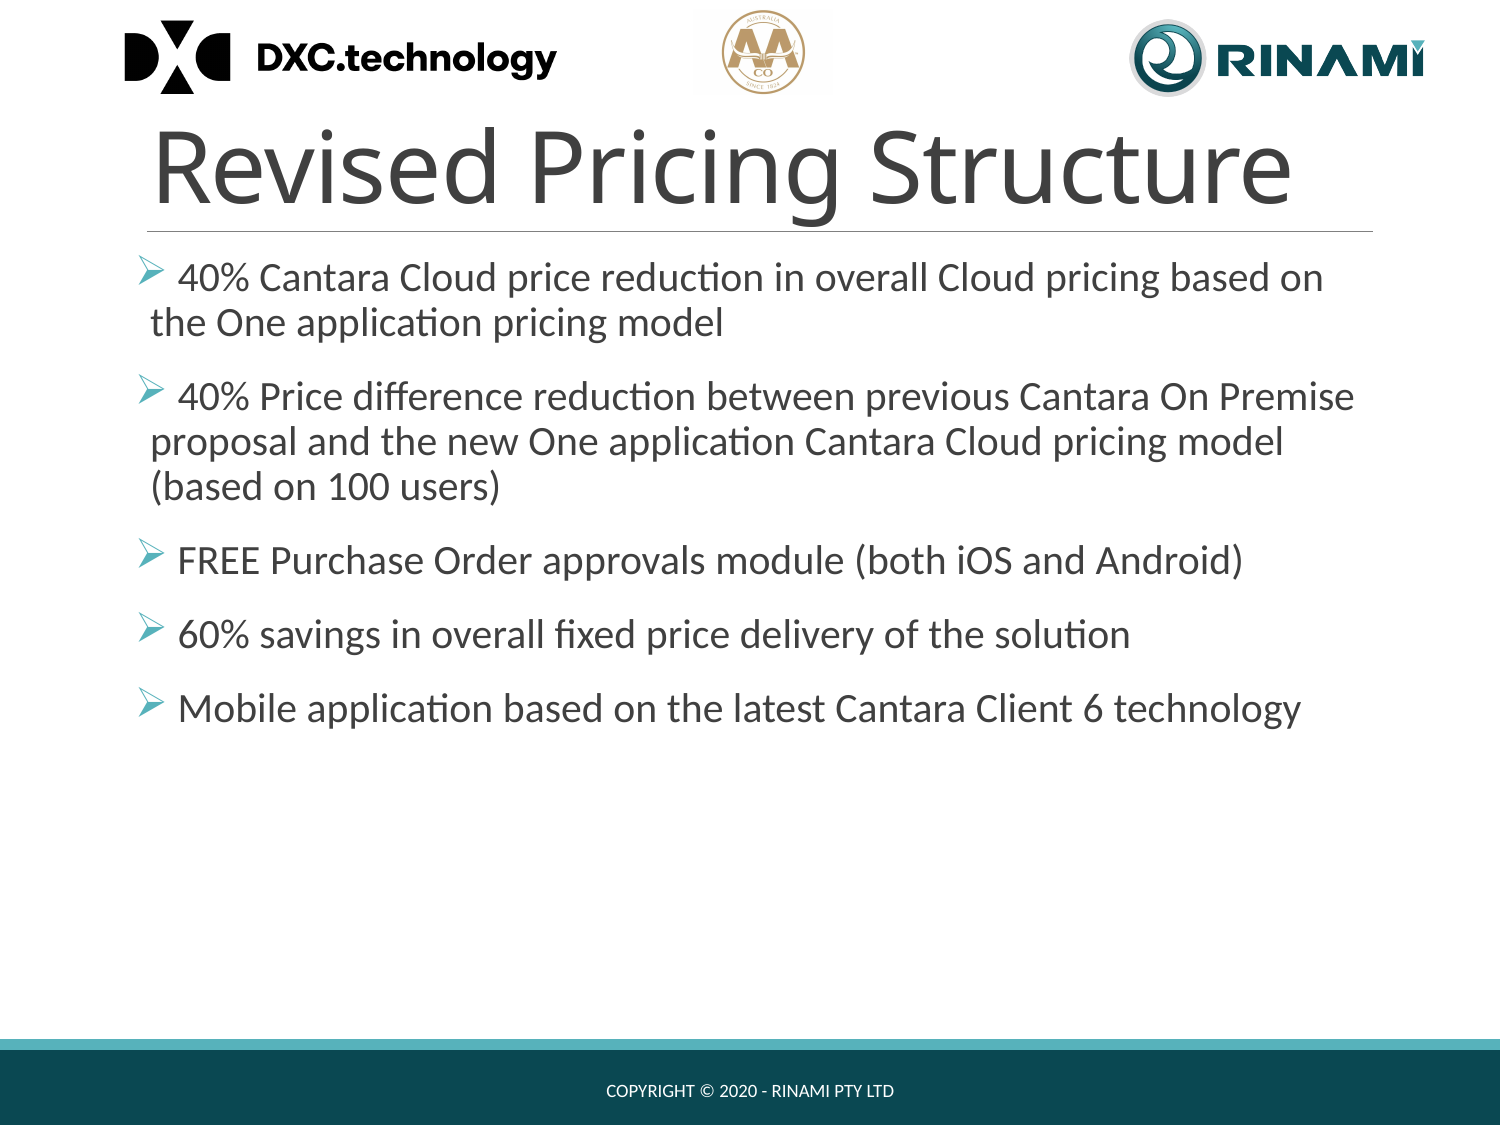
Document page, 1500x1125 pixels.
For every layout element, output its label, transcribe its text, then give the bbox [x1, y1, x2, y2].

footer Copyright © 2020 - Rinami Pty Ltd [453, 1059, 1047, 1120]
picture [123, 18, 558, 96]
list 40% Cantara Cloud price reduction in overall Cloud pricing based on the One application pricing model 40% Price difference reduction between previous Cantara On Premise proposal and the new One application Cantara Cloud pricing model (based on 100 users) FREE Purchase Order approvals module (both iOS and Android) 60% savings in overall fixed price delivery of the solution Mobile application based on the latest Cantara Client 6 technology [135, 247, 1373, 963]
picture [1129, 19, 1425, 97]
title Revised Pricing Structure [135, 47, 1373, 232]
picture [693, 8, 834, 96]
